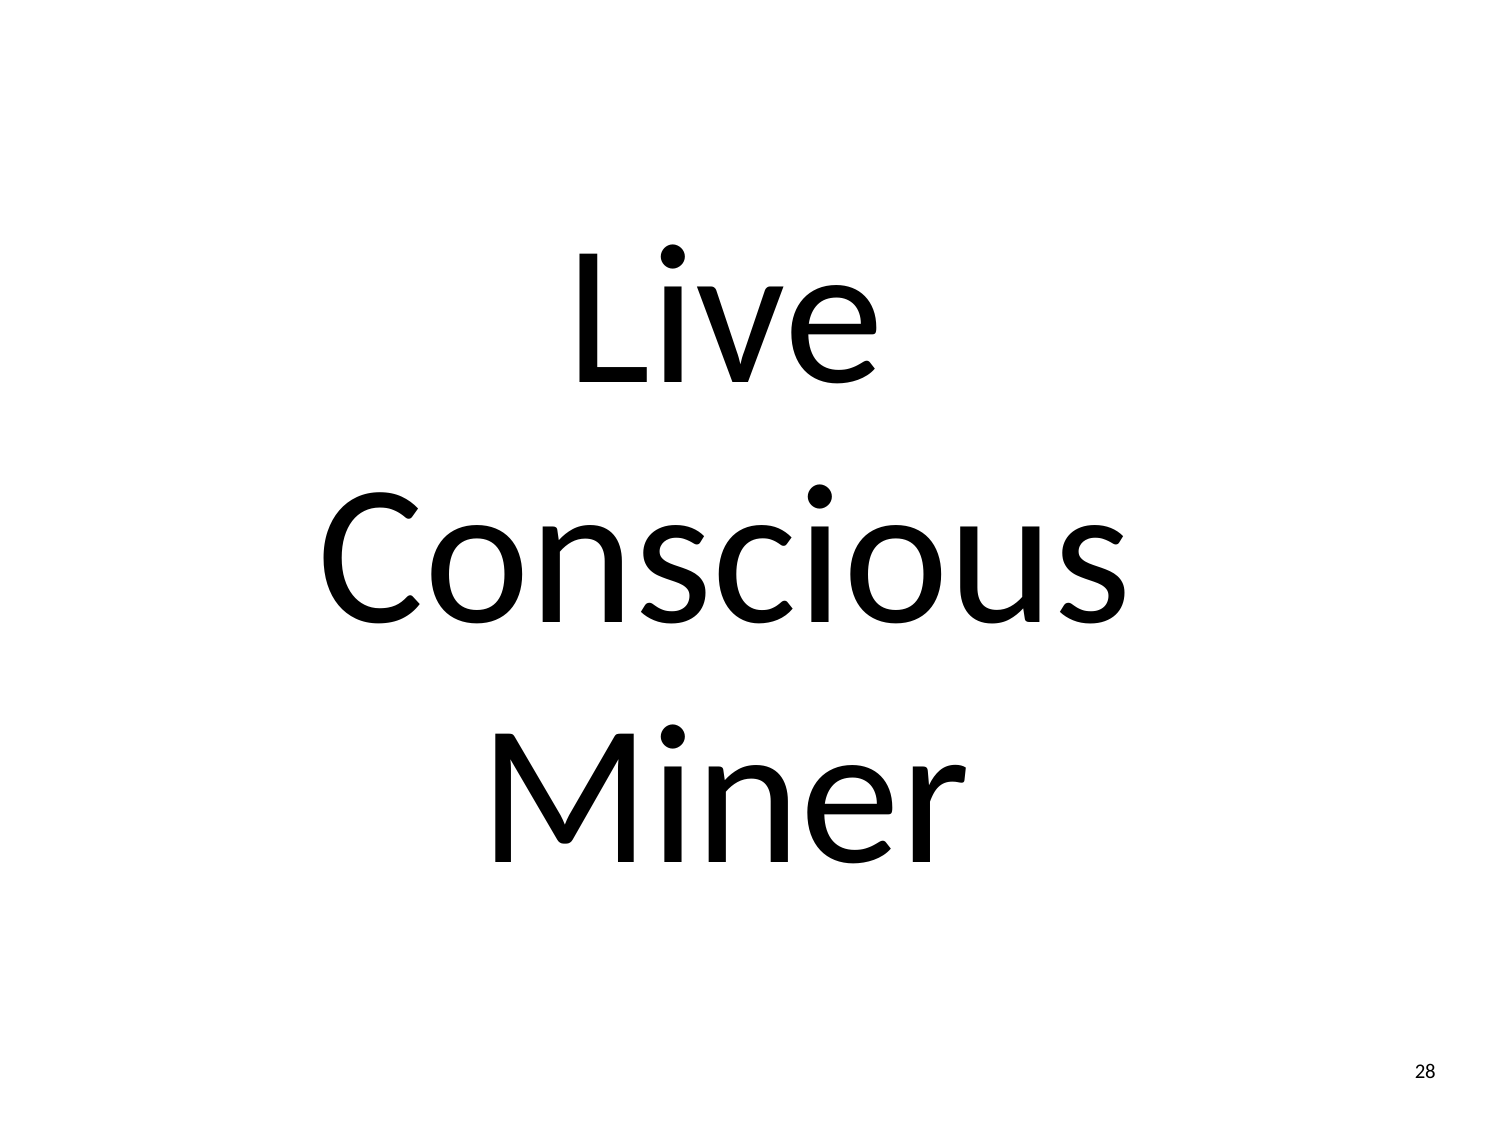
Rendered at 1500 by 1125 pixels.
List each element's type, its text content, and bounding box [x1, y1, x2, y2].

text_box 28 [1399, 1050, 1463, 1090]
text_box Live Conscious Miner [187, 174, 1263, 910]
